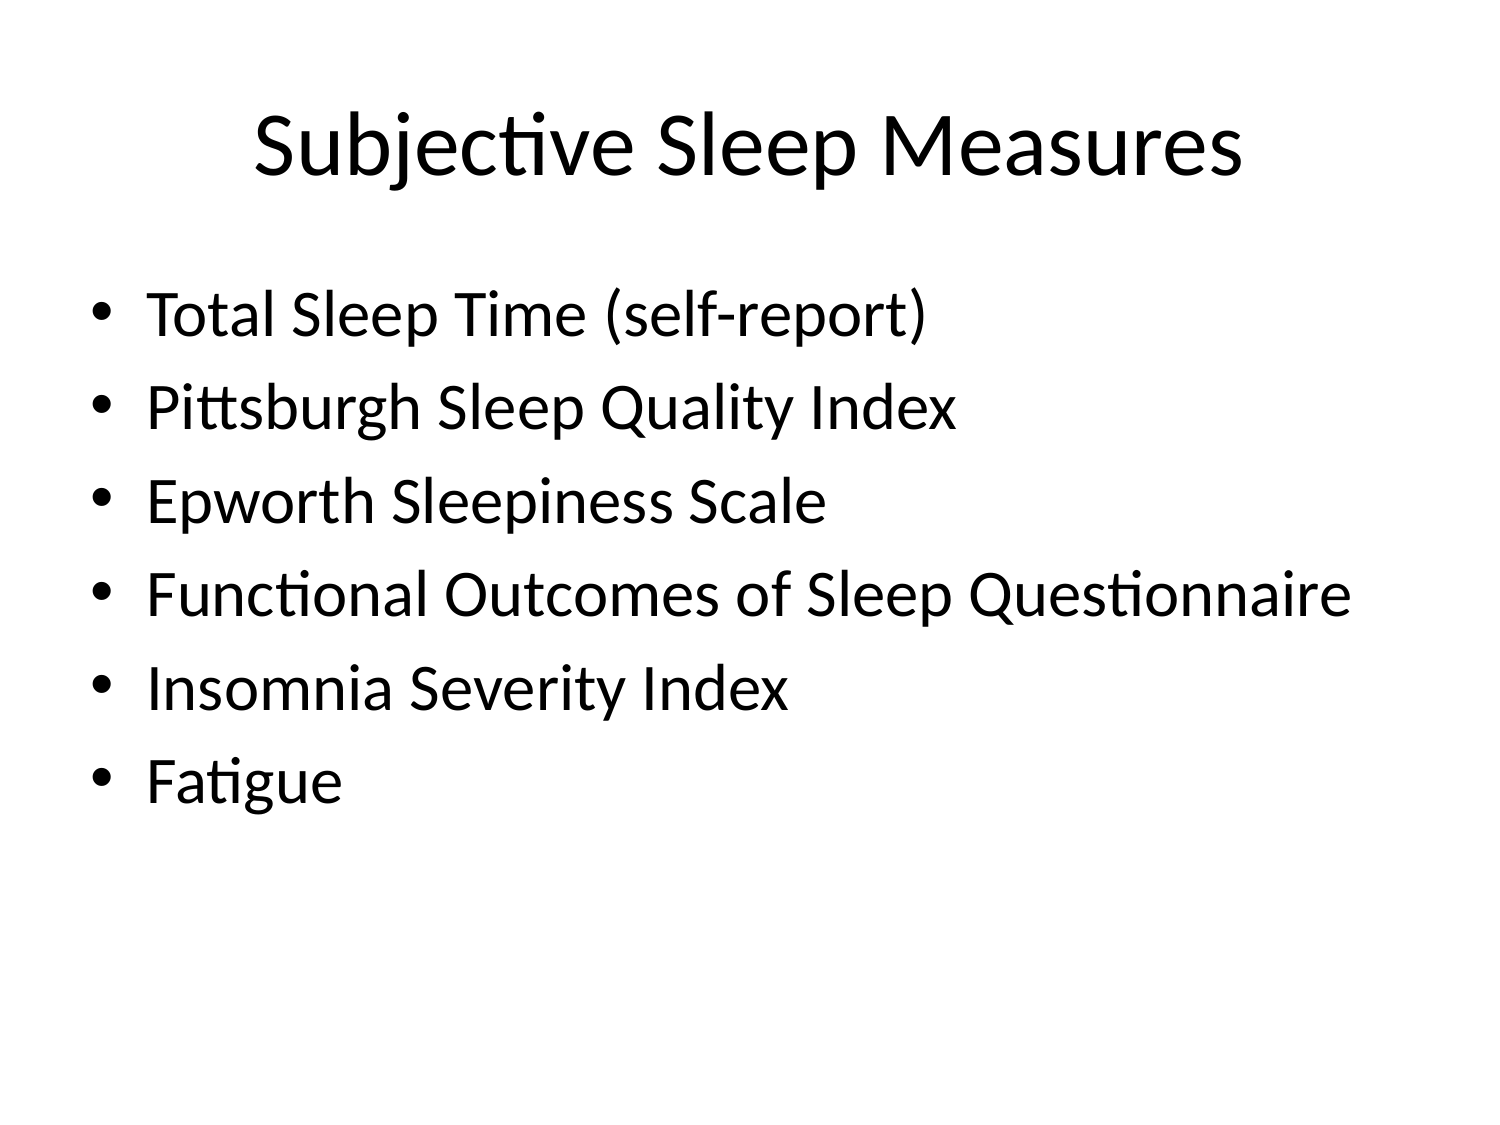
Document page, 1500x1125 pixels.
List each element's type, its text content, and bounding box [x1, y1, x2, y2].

title Subjective Sleep Measures [75, 45, 1425, 233]
list Total Sleep Time (self-report) Pittsburgh Sleep Quality Index Epworth Sleepiness Scale Functional Outcomes of Sleep Questionnaire Insomnia Severity Index Fatigue [75, 262, 1425, 1005]
